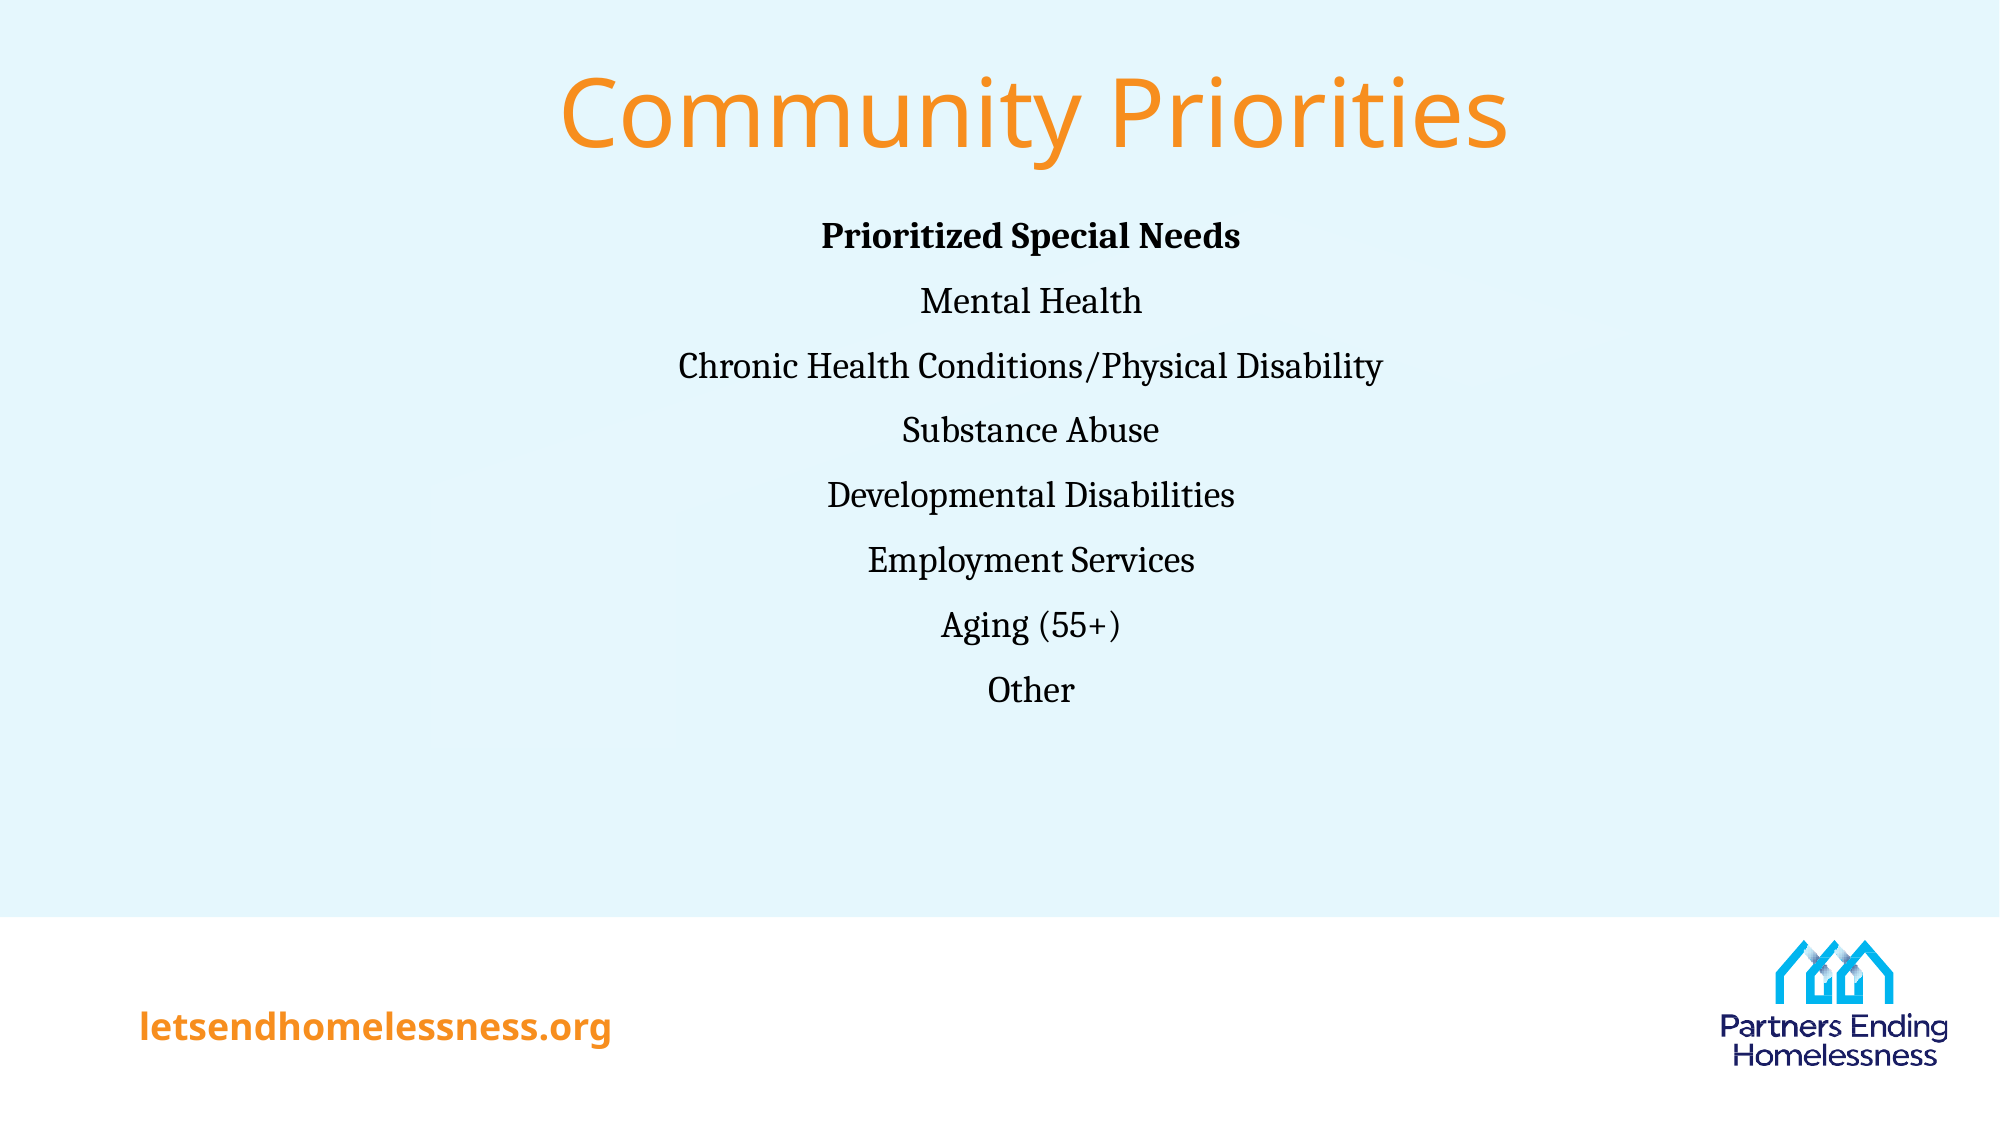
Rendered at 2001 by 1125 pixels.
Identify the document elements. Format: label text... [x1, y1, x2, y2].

text_box [1834, 945, 1863, 983]
text_box [1836, 983, 1863, 1004]
text_box [1734, 1013, 1948, 1066]
text_box [1803, 945, 1833, 983]
text_box [0, 0, 2000, 918]
text_box [1806, 983, 1833, 1004]
text_box [1775, 939, 1809, 1004]
text_box [1830, 939, 1839, 955]
title Community Priorities [167, 49, 1925, 240]
text_box [1860, 939, 1894, 1004]
text_box Prioritized Special Needs Mental Health Chronic Health Conditions/Physical Disability Substance Abuse Developmental Disabilities Employment Services Aging (55+) Other [430, 240, 1632, 749]
text_box [1721, 1014, 1734, 1037]
text_box letsendhomelessness.org [136, 1000, 617, 1048]
